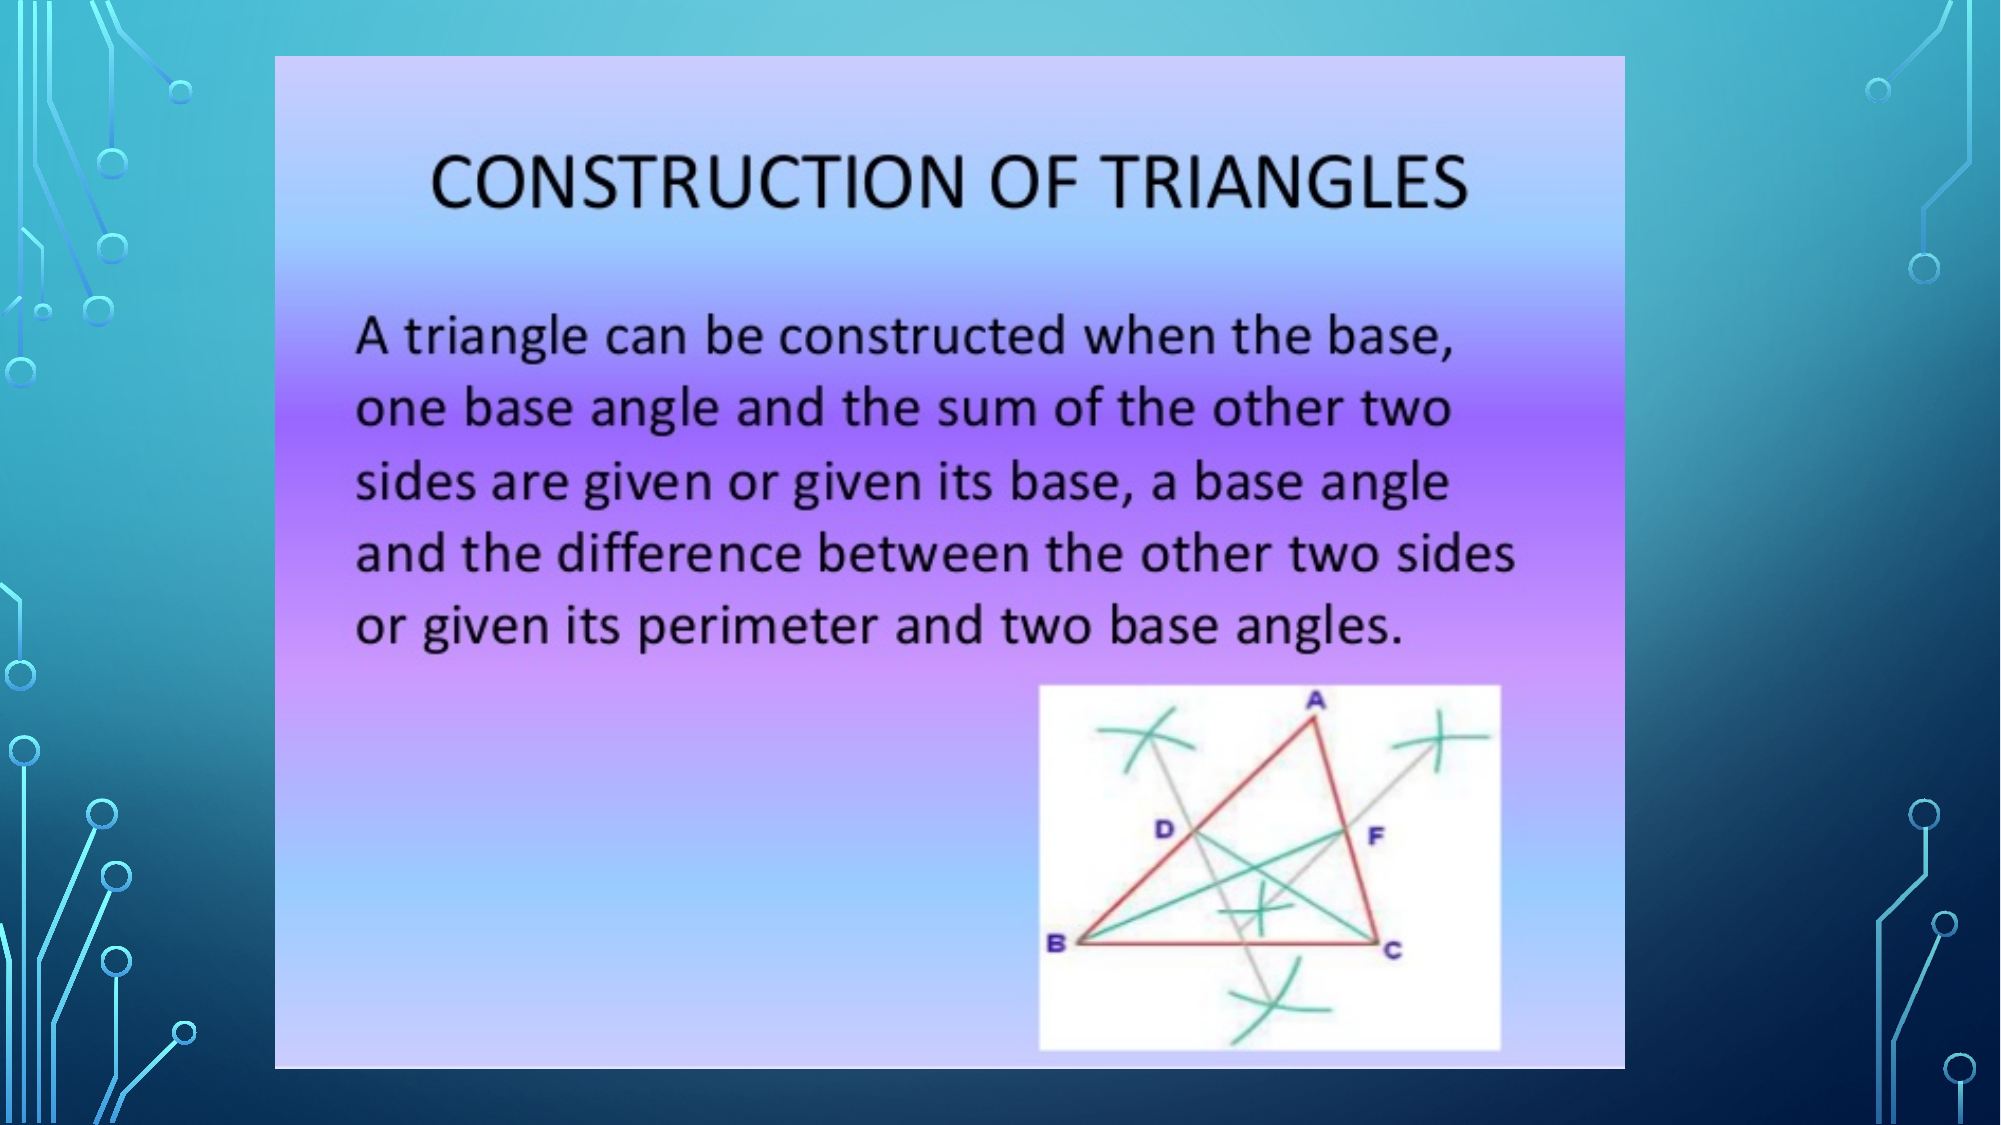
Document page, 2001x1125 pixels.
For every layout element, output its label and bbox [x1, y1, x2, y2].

picture [275, 55, 1626, 1070]
